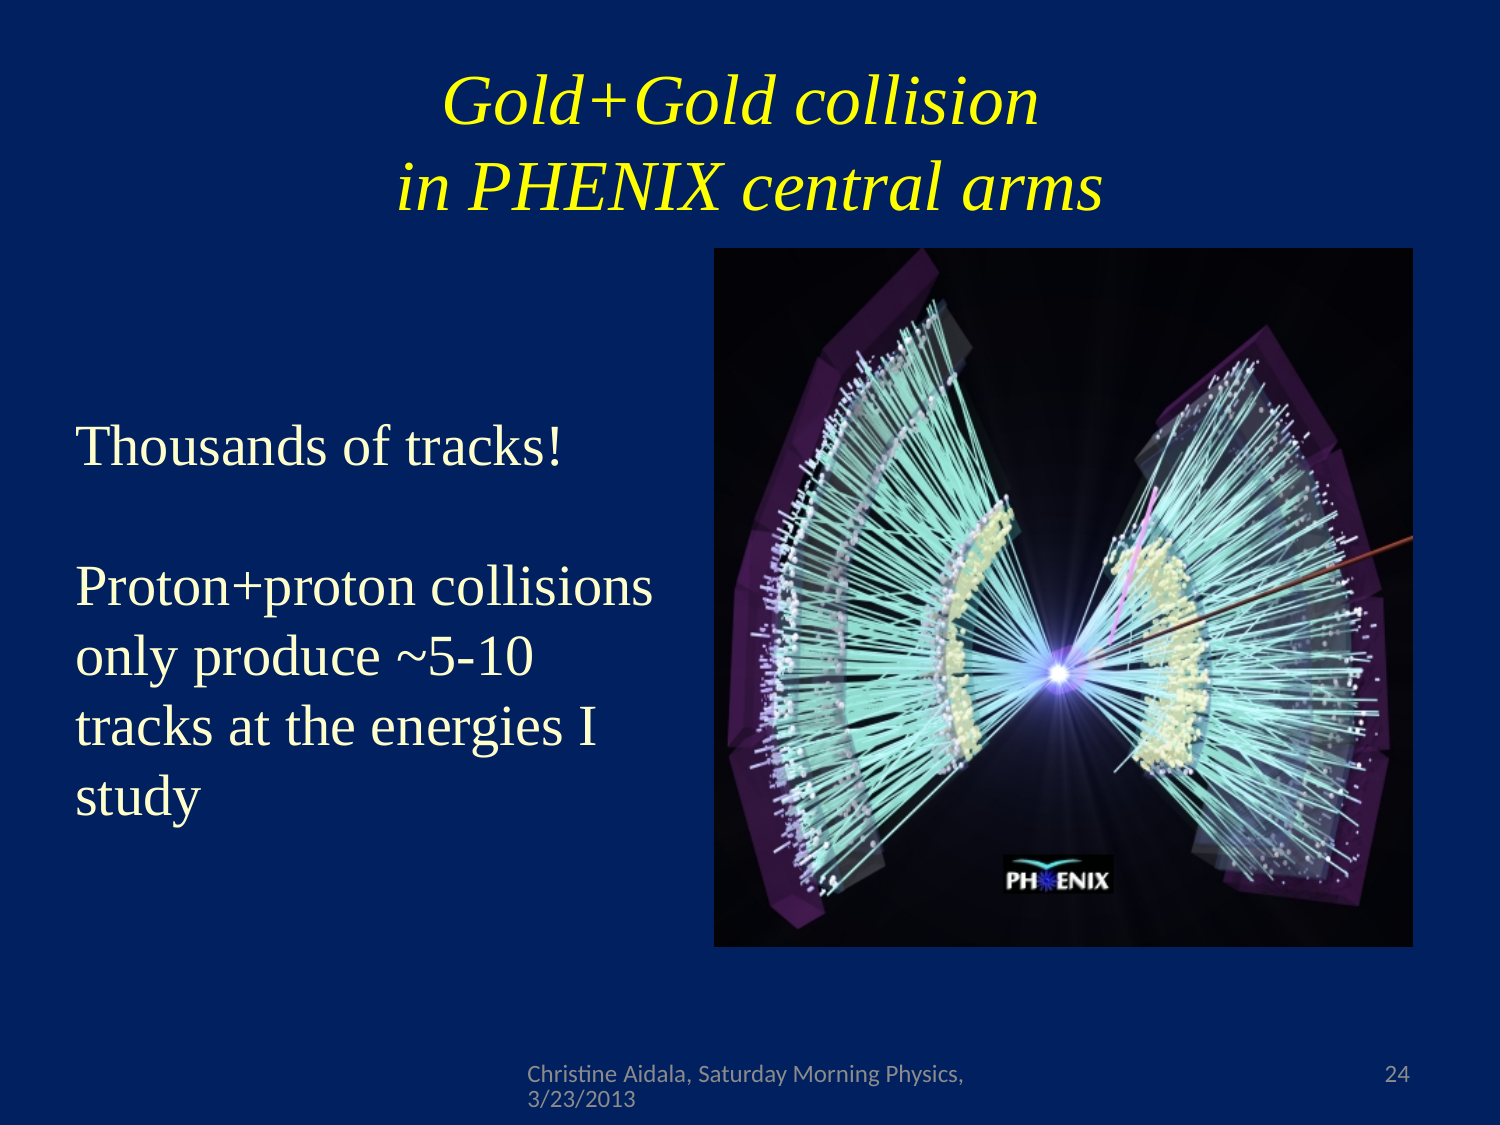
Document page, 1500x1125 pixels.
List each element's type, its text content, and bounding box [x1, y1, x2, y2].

footer Christine Aidala, Saturday Morning Physics, 3/23/2013 [512, 1042, 988, 1103]
slide_number 24 [1074, 1042, 1425, 1103]
picture [714, 248, 1413, 948]
title Gold+Gold collision in PHENIX central arms [75, 45, 1425, 233]
text_box Thousands of tracks! Proton+proton collisions only produce ~5-10 tracks at the energies I study [60, 399, 688, 835]
